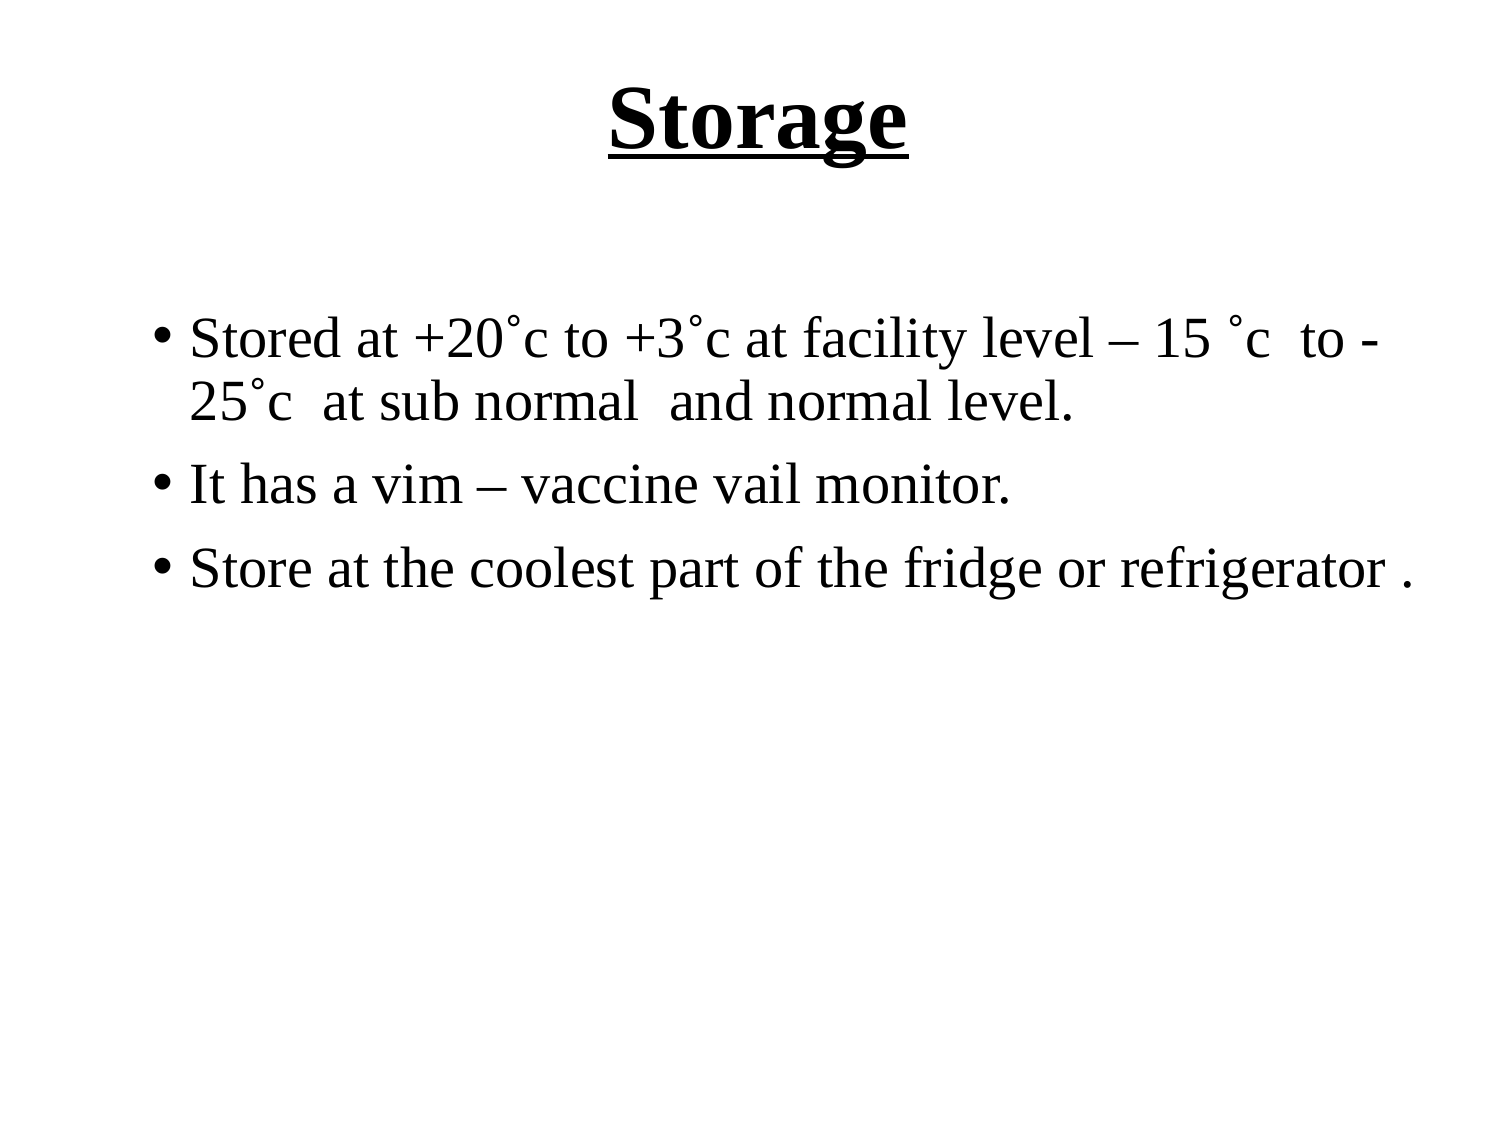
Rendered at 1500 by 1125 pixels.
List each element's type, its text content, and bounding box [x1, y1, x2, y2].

list Stored at +20˚c to +3˚c at facility level – 15 ˚c to -25˚c at sub normal and normal level. It has a vim – vaccine vail monitor. Store at the coolest part of the fridge or refrigerator . [137, 299, 1461, 1014]
title Storage [592, 59, 1500, 278]
